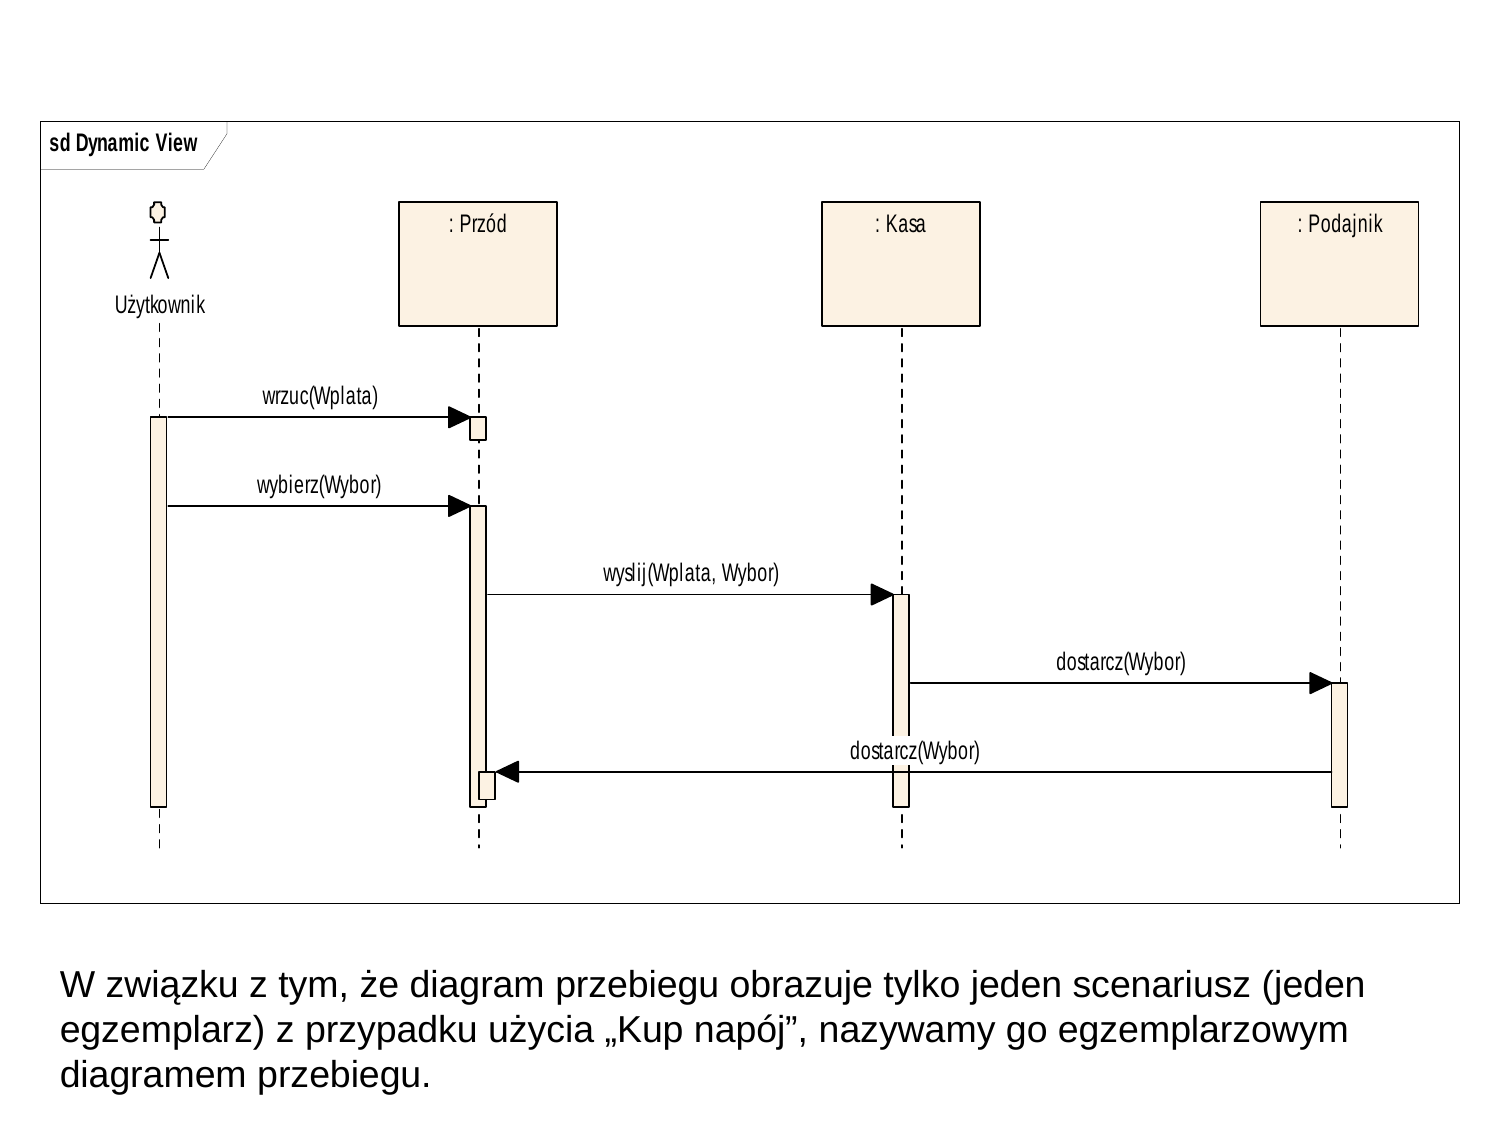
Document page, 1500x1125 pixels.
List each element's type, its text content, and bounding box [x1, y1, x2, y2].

text_box W związku z tym, że diagram przebiegu obrazuje tylko jeden scenariusz (jeden egzemplarz) z przypadku użycia „Kup napój”, nazywamy go egzemplarzowym diagramem przebiegu. [45, 952, 1439, 1102]
picture [34, 113, 1466, 912]
